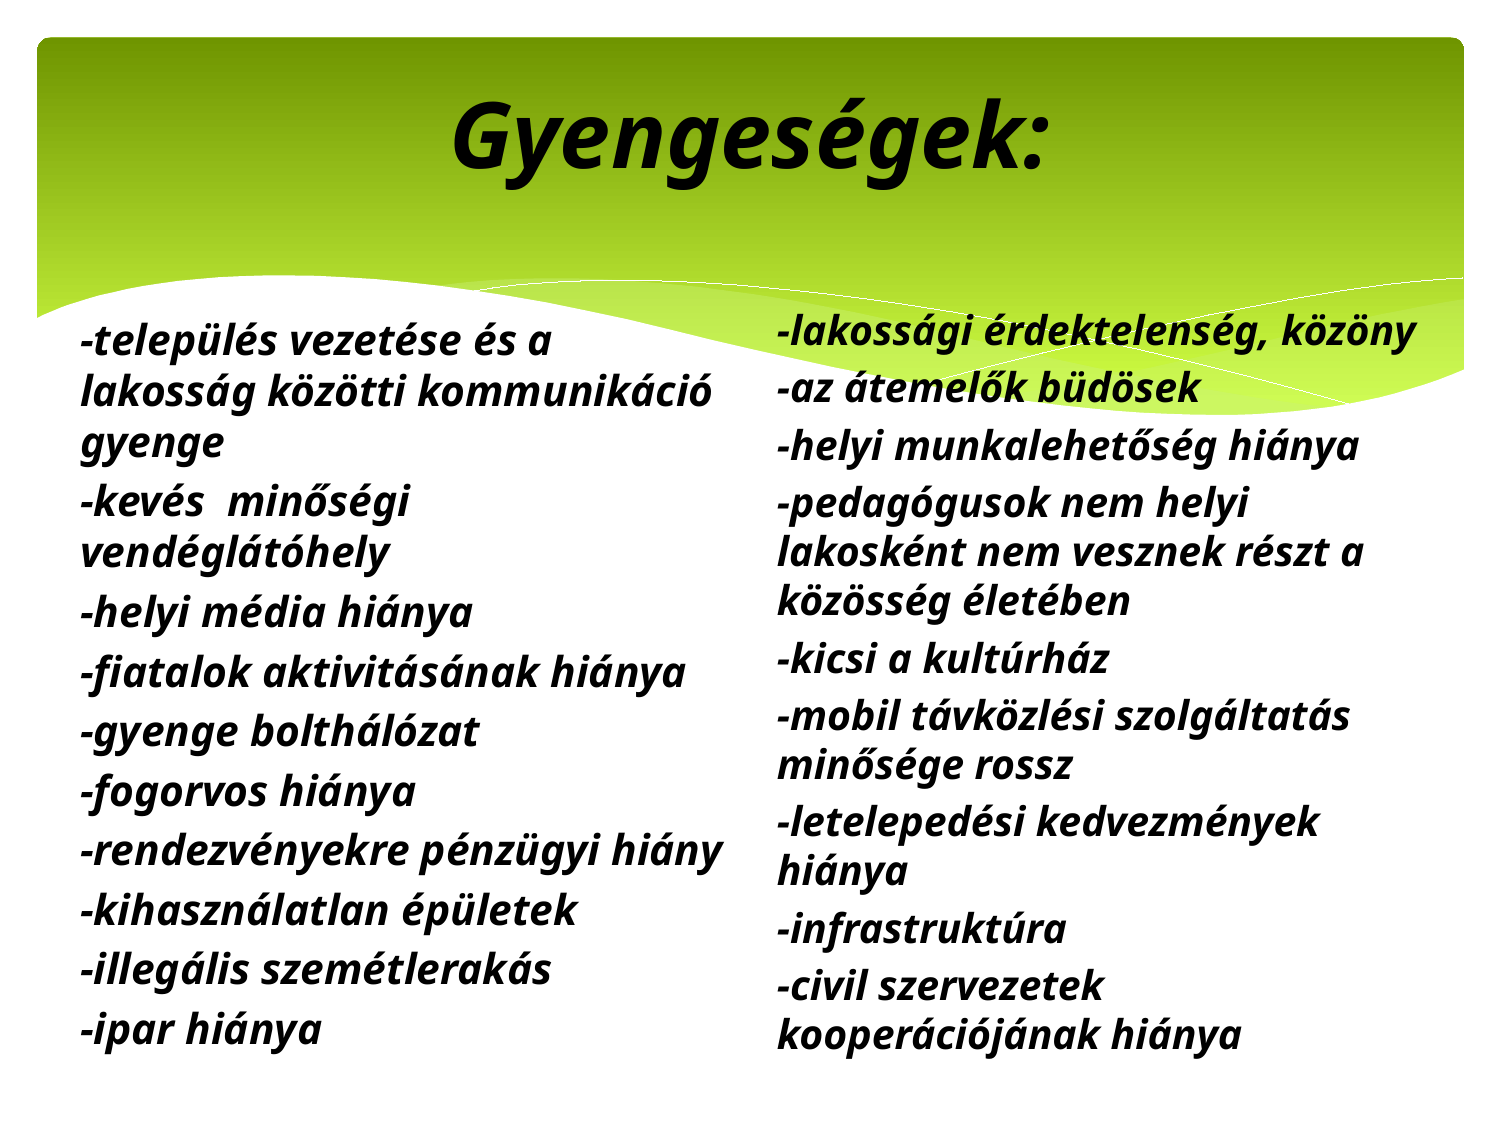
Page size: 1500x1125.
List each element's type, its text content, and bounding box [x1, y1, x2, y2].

title Gyengeségek: [75, 55, 1425, 210]
list -lakossági érdektelenség, közöny -az átemelők büdösek -helyi munkalehetőség hiánya -pedagógusok nem helyi lakosként nem vesznek részt a közösség életében -kicsi a kultúrház -mobil távközlési szolgáltatás minősége rossz -letelepedési kedvezmények hiánya -infrastruktúra -civil szervezetek kooperációjának hiánya [761, 297, 1435, 1106]
list -település vezetése és a lakosság közötti kommunikáció gyenge -kevés minőségi vendéglátóhely -helyi média hiánya -fiatalok aktivitásának hiánya -gyenge bolthálózat -fogorvos hiánya -rendezvényekre pénzügyi hiány -kihasználatlan épületek -illegális szemétlerakás -ipar hiánya [64, 305, 738, 1106]
